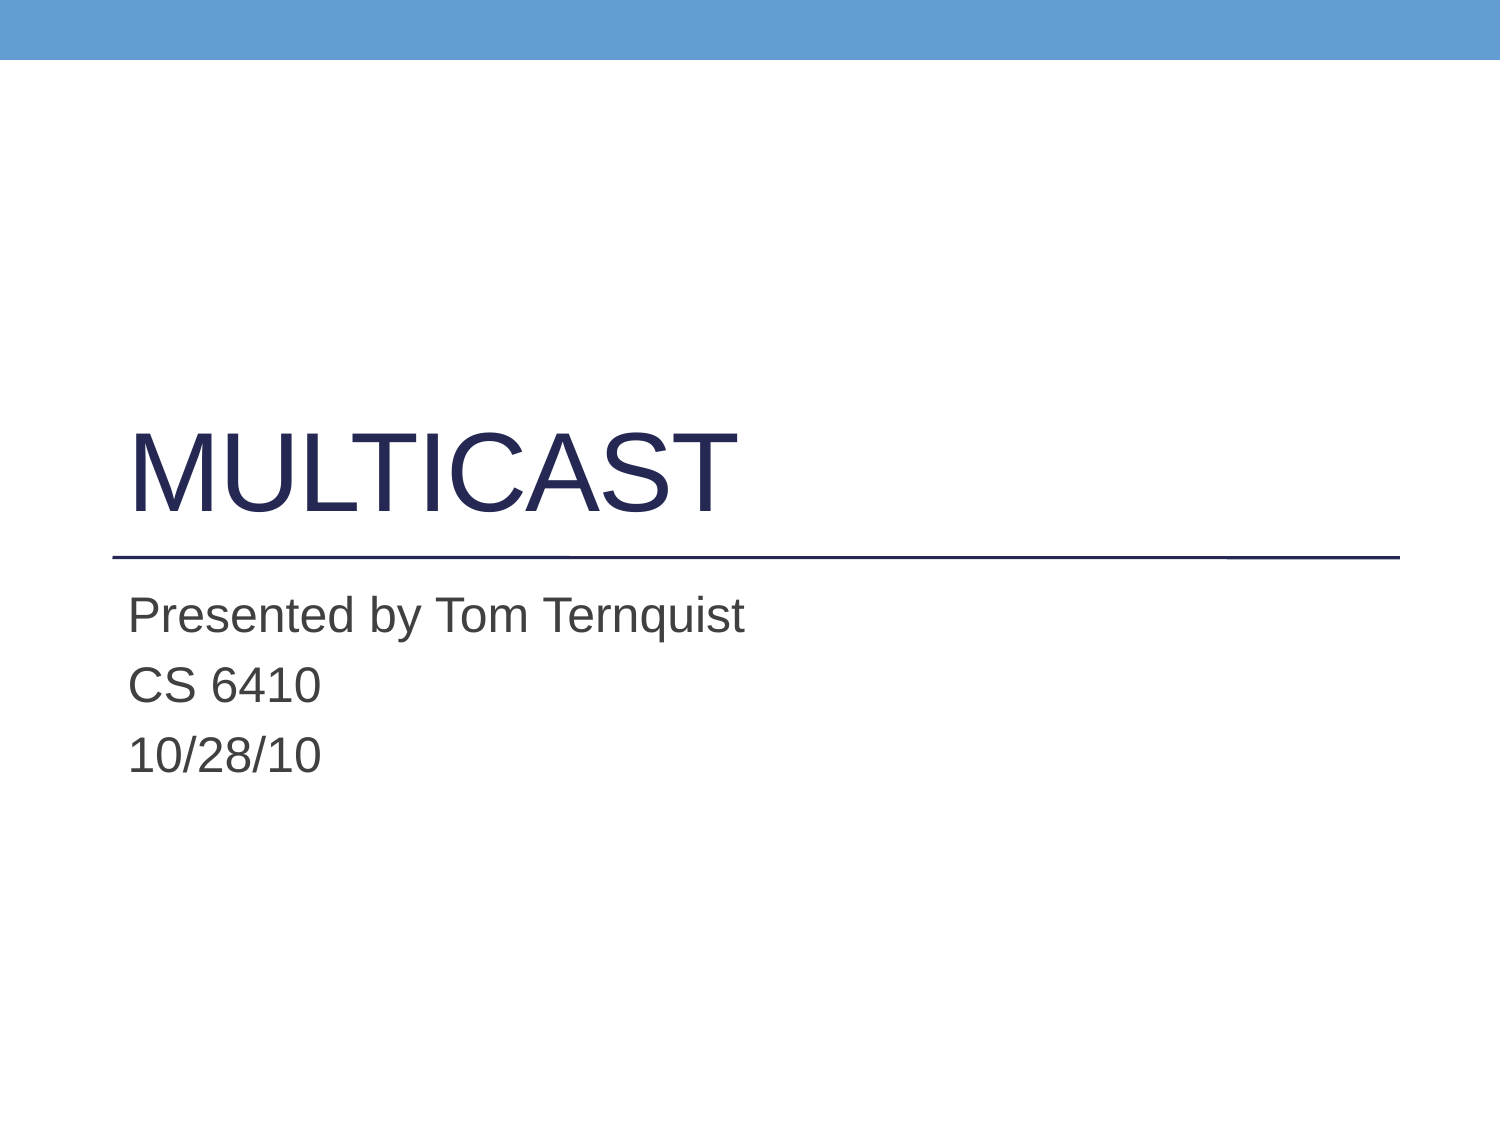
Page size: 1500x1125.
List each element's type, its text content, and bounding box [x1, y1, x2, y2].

subtitle Presented by Tom Ternquist CS 6410 10/28/10 [112, 575, 1163, 863]
title MultiCast [112, 224, 1400, 542]
